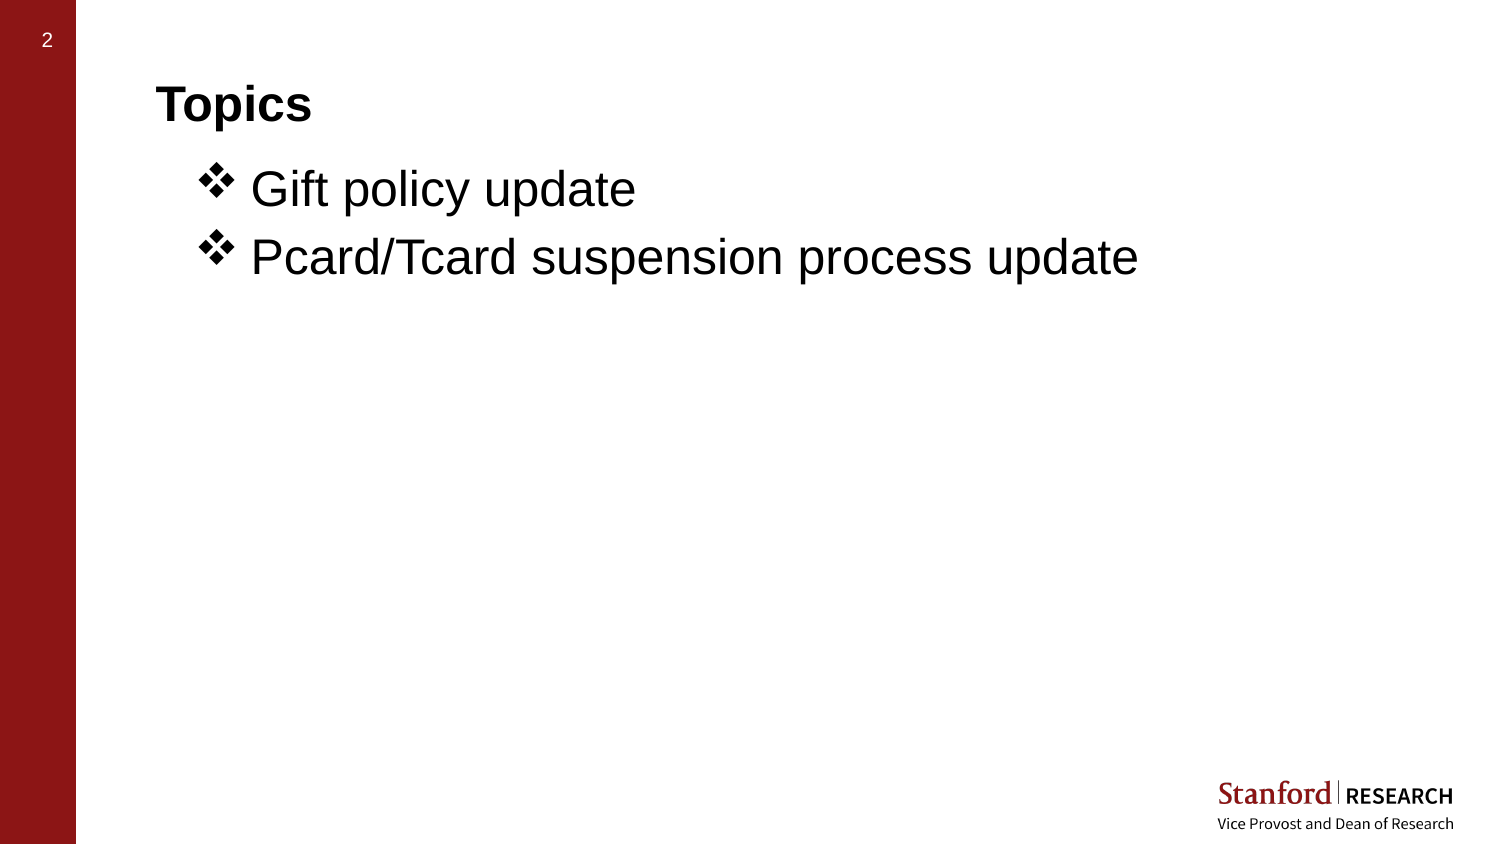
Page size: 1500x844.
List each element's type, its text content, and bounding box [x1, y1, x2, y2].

picture [1204, 765, 1500, 843]
title Topics [155, 58, 1420, 140]
list Gift policy update Pcard/Tcard suspension process update [156, 149, 1421, 766]
